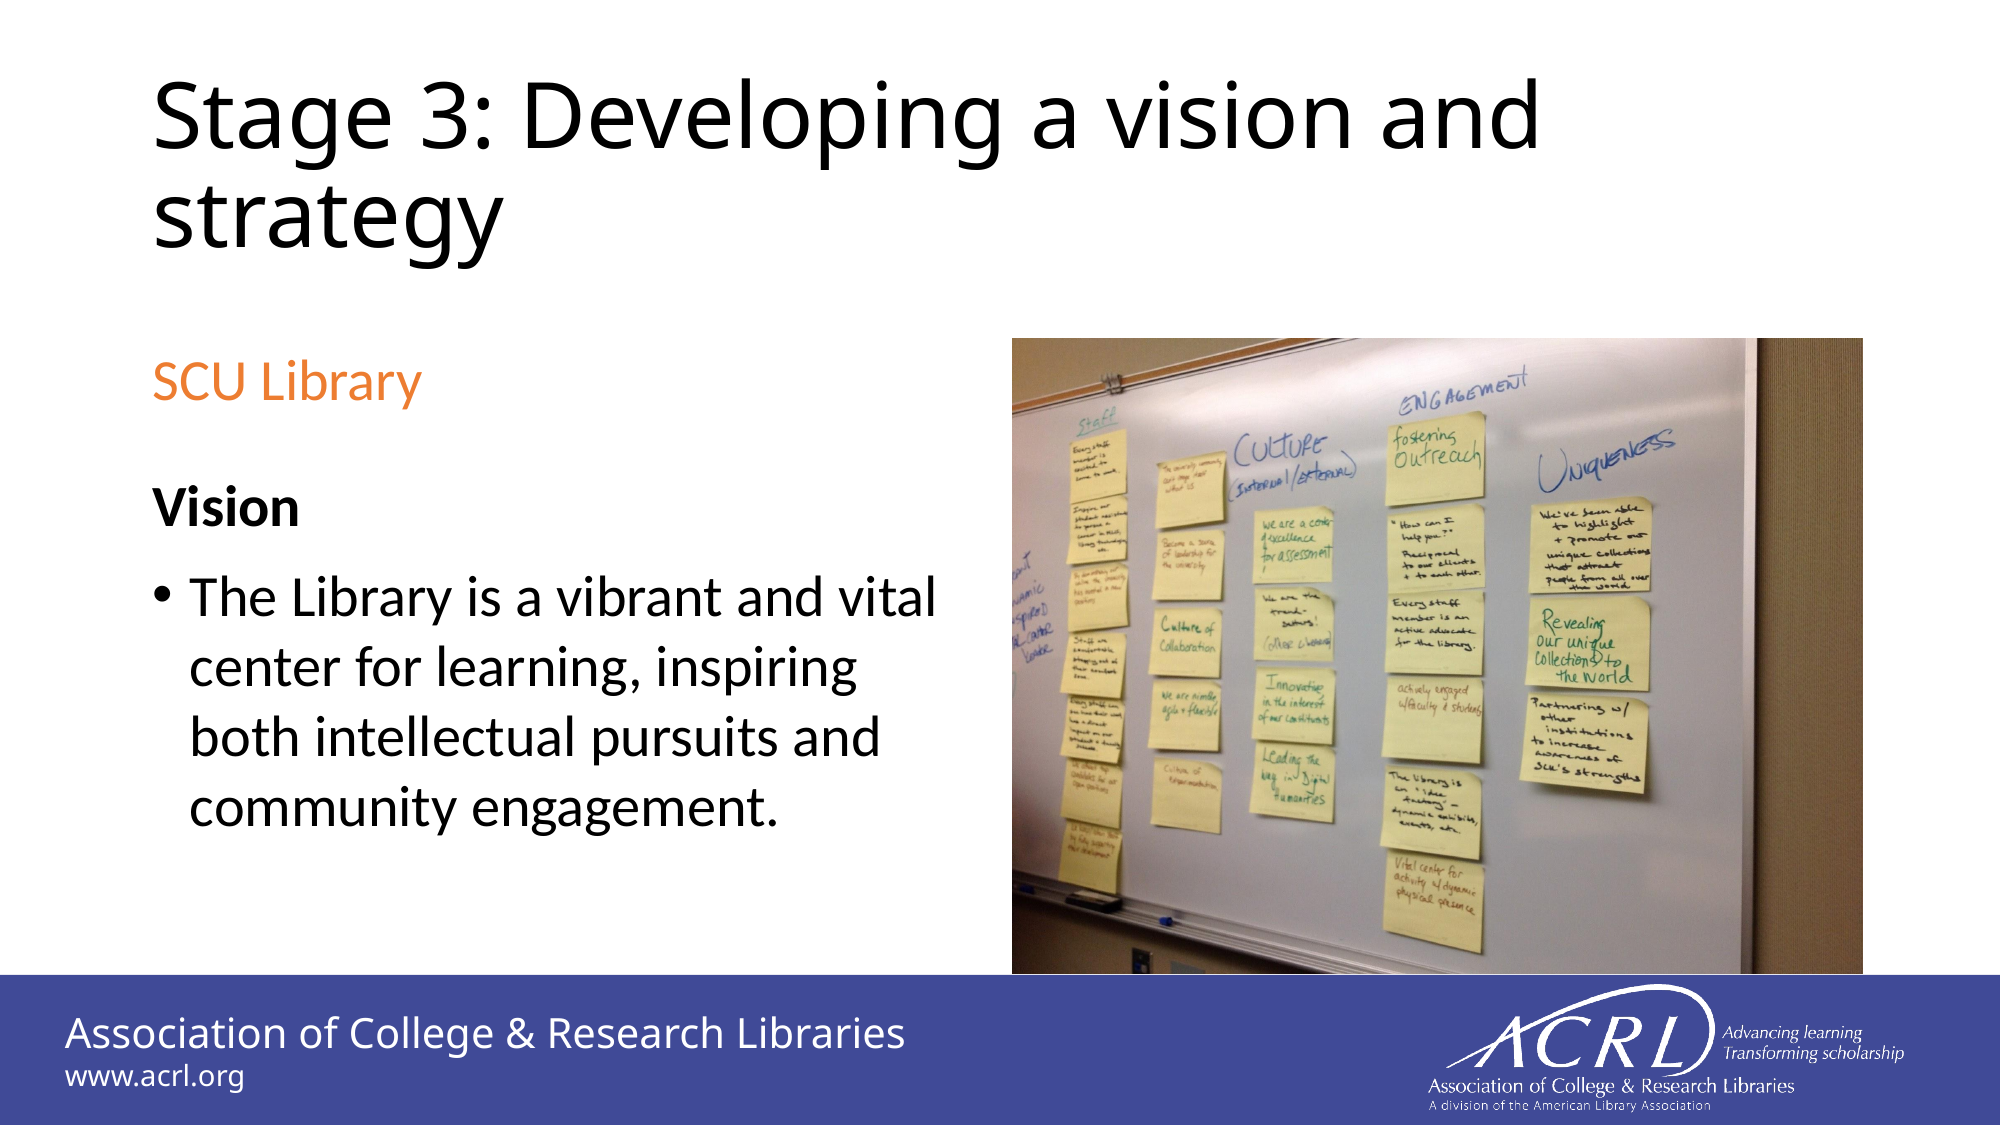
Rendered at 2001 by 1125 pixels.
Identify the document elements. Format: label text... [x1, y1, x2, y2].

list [1012, 338, 1863, 974]
title Stage 3: Developing a vision and strategy [137, 59, 1863, 278]
list SCU Library Vision The Library is a vibrant and vital center for learning, inspiring both intellectual pursuits and community engagement. [137, 299, 988, 1014]
picture [1428, 984, 1904, 1113]
